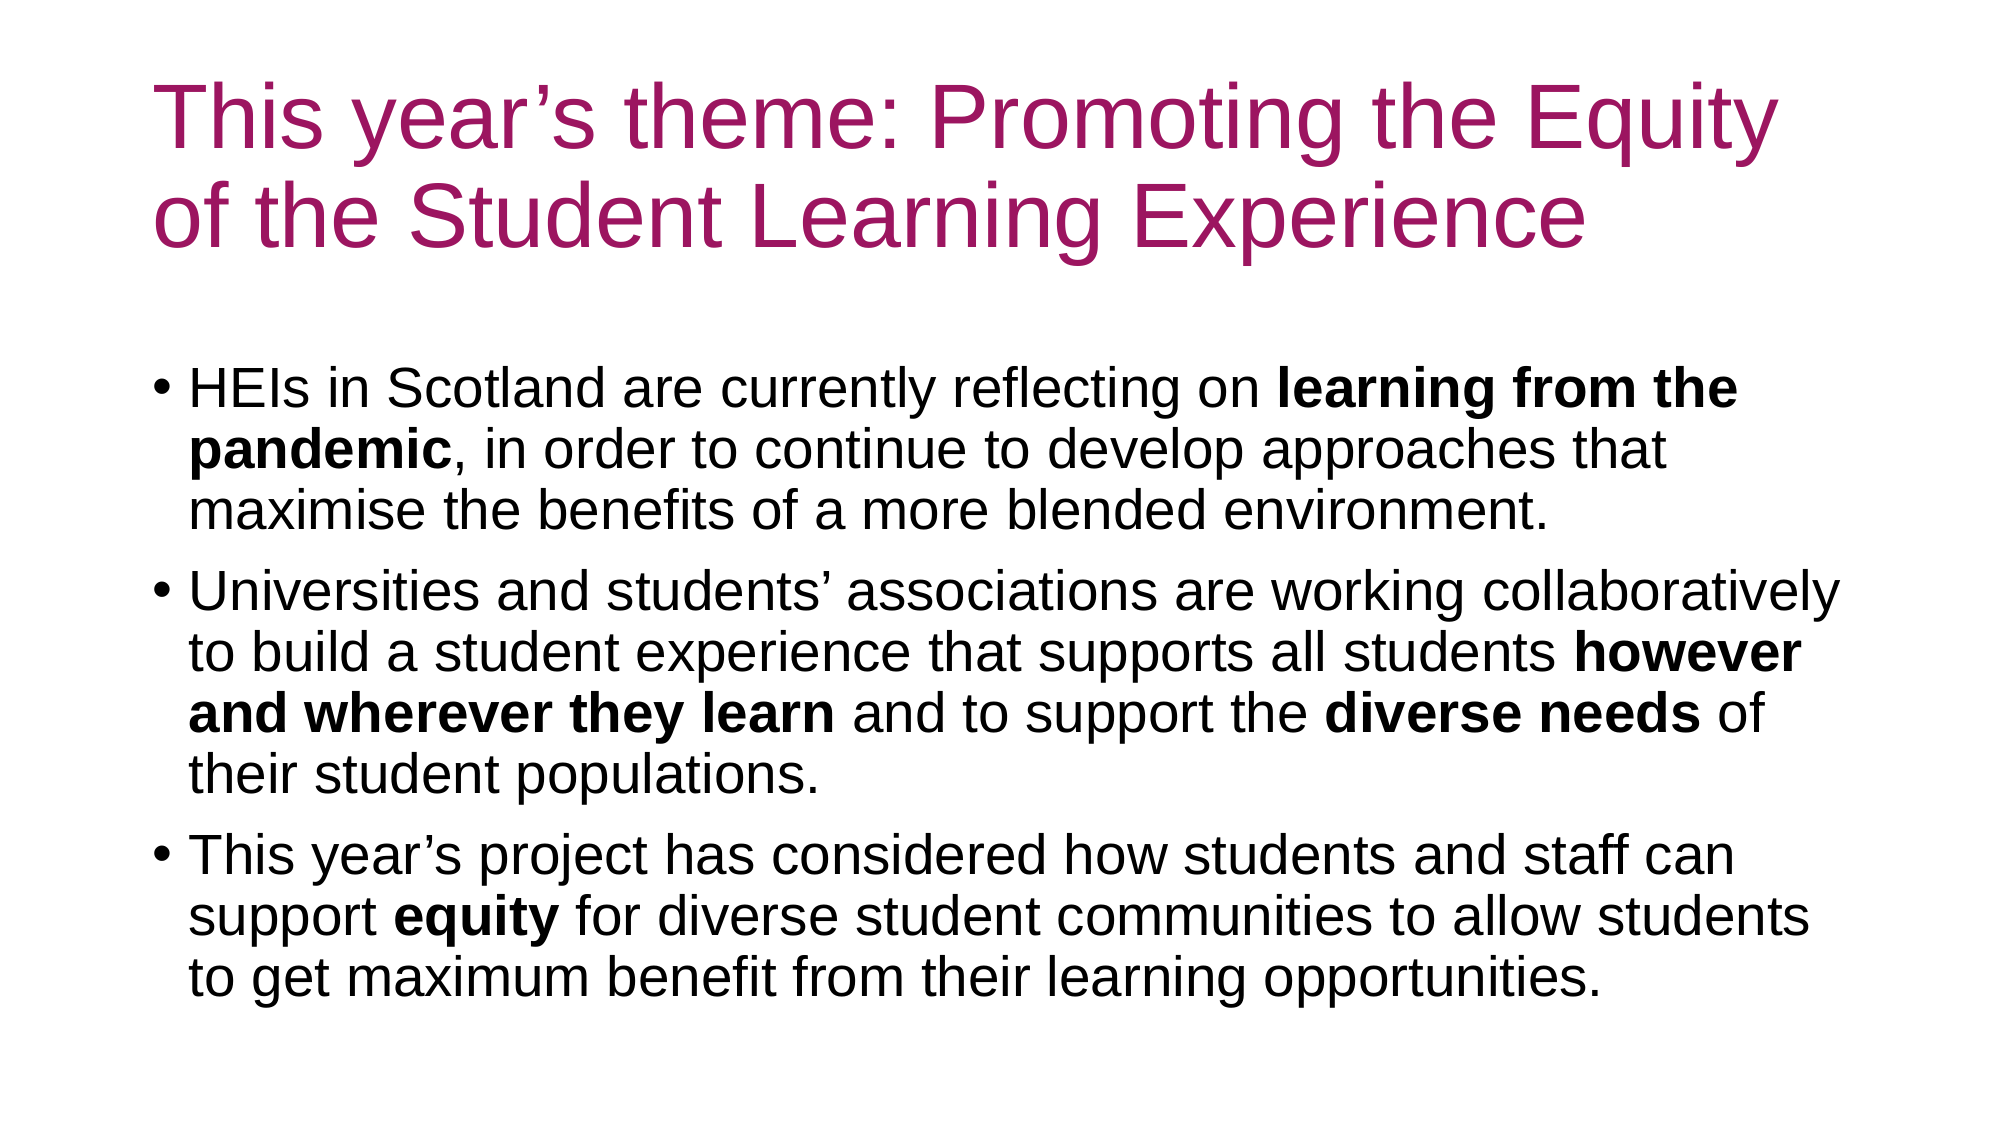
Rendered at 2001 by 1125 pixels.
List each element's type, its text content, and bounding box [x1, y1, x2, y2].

list HEIs in Scotland are currently reflecting on learning from the pandemic, in order to continue to develop approaches that maximise the benefits of a more blended environment. Universities and students’ associations are working collaboratively to build a student experience that supports all students however and wherever they learn and to support the diverse needs of their student populations. This year’s project has considered how students and staff can support equity for diverse student communities to allow students to get maximum benefit from their learning opportunities. [137, 351, 1863, 1066]
title This year’s theme: Promoting the Equity of the Student Learning Experience [137, 59, 1863, 278]
